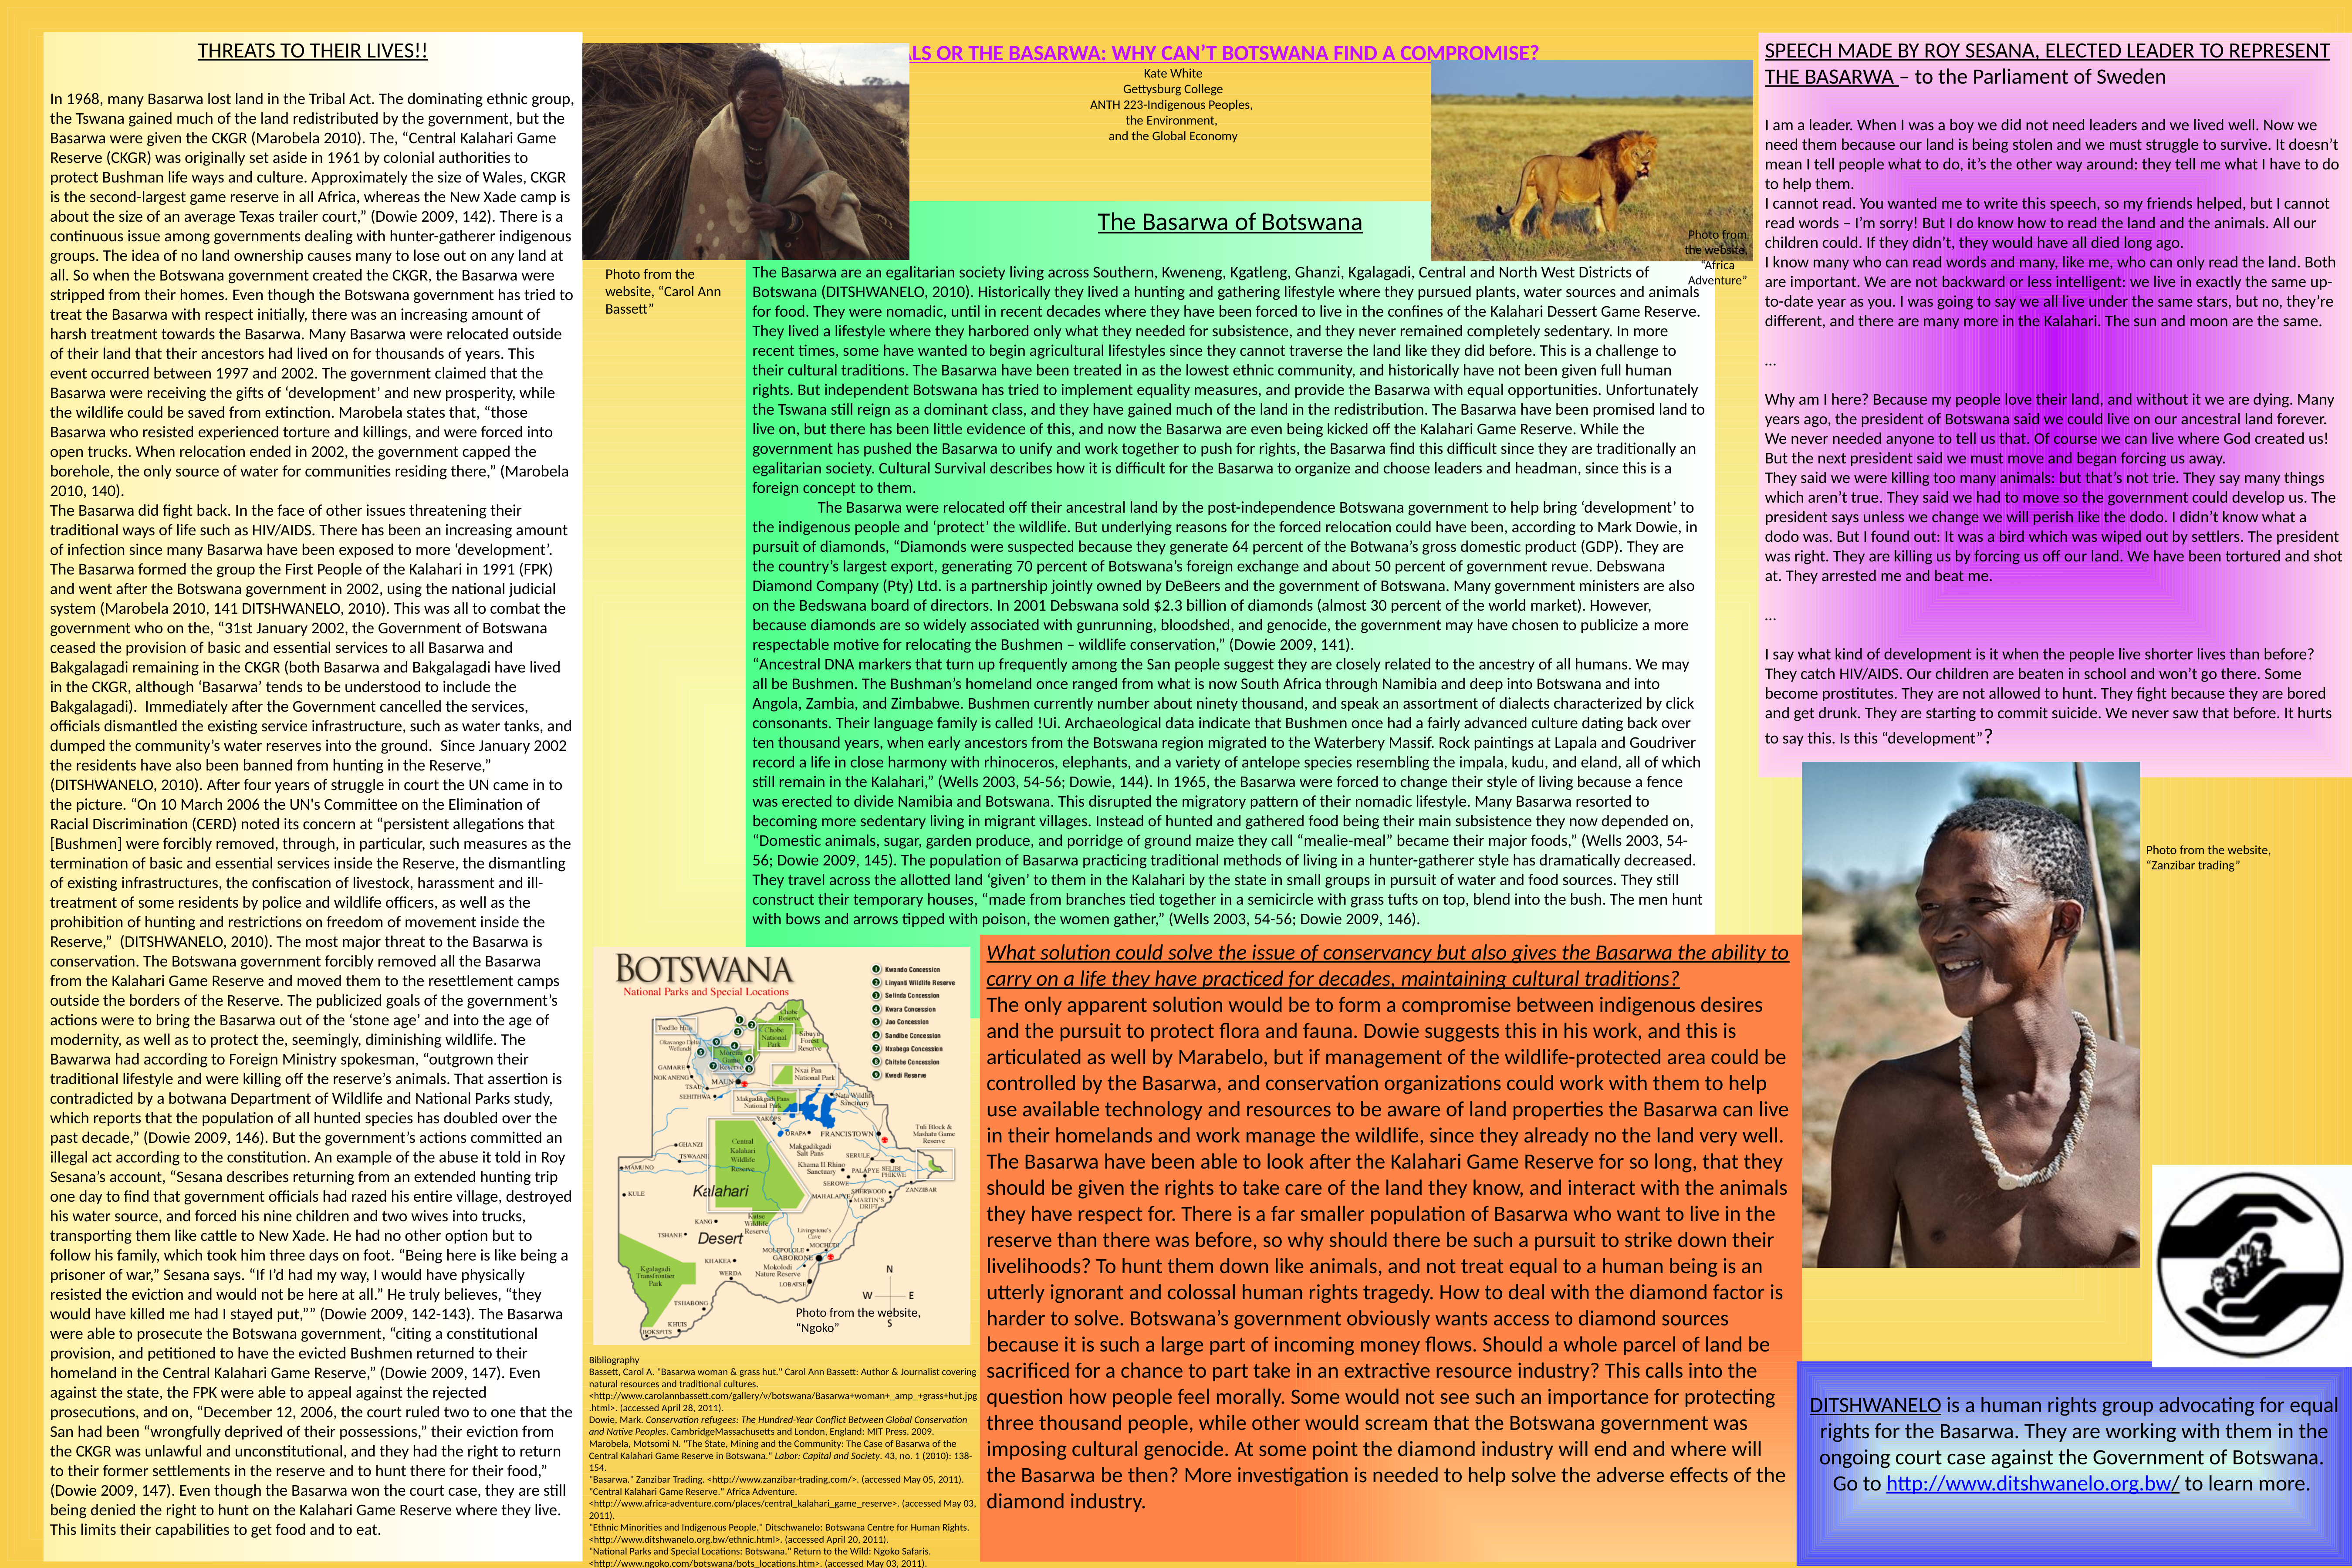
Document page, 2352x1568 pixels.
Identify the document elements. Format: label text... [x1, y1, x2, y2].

text_box Photo from the website, “Zanzibar trading” [2141, 838, 2314, 875]
picture [1430, 60, 1754, 262]
picture [593, 947, 970, 1345]
title THE ANIMALS OR THE BASARWA: WHY CAN’T BOTSWANA FIND A COMPROMISE? Kate White Gettysburg College ANTH 223-Indigenous Peoples, the Environment, and the Global Economy [397, 27, 1949, 196]
text_box DITSHWANELO is a human rights group advocating for equal rights for the Basarwa. They are working with them in the ongoing court case against the Government of Botswana. Go to http://www.ditshwanelo.org.bw/ to learn more. [1796, 1361, 2352, 1566]
picture [582, 43, 909, 260]
text_box What solution could solve the issue of conservancy but also gives the Basarwa the ability to carry on a life they have practiced for decades, maintaining cultural traditions? The only apparent solution would be to form a compromise between indigenous desires and the pursuit to protect flora and fauna. Dowie suggests this in his work, and this is articulated as well by Marabelo, but if management of the wildlife-protected area could be controlled by the Basarwa, and conservation organizations could work with them to help use available technology and resources to be aware of land properties the Basarwa can live in their homelands and work manage the wildlife, since they already no the land very well. The Basarwa have been able to look after the Kalahari Game Reserve for so long, that they should be given the rights to take care of the land they know, and interact with the animals they have respect for. There is a far smaller population of Basarwa who want to live in the reserve than there was before, so why should there be such a pursuit to strike down their livelihoods? To hunt them down like animals, and not treat equal to a human being is an utterly ignorant and colossal human rights tragedy. How to deal with the diamond factor is harder to solve. Botswana’s government obviously wants access to diamond sources because it is such a large part of incoming money flows. Should a whole parcel of land be sacrificed for a chance to part take in an extractive resource industry? This calls into the question how people feel morally. Some would not see such an importance for protecting three thousand people, while other would scream that the Botswana government was imposing cultural genocide. At some point the diamond industry will end and where will the Basarwa be then? More investigation is needed to help solve the adverse effects of the diamond industry. [980, 934, 1802, 1562]
text_box SPEECH MADE BY ROY SESANA, ELECTED LEADER TO REPRESENT THE BASARWA – to the Parliament of Sweden I am a leader. When I was a boy we did not need leaders and we lived well. Now we need them because our land is being stolen and we must struggle to survive. It doesn’t mean I tell people what to do, it’s the other way around: they tell me what I have to do to help them. I cannot read. You wanted me to write this speech, so my friends helped, but I cannot read words – I’m sorry! But I do know how to read the land and the animals. All our children could. If they didn’t, they would have all died long ago. I know many who can read words and many, like me, who can only read the land. Both are important. We are not backward or less intelligent: we live in exactly the same up-to-date year as you. I was going to say we all live under the same stars, but no, they’re different, and there are many more in the Kalahari. The sun and moon are the same. … Why am I here? Because my people love their land, and without it we are dying. Many years ago, the president of Botswana said we could live on our ancestral land forever. We never needed anyone to tell us that. Of course we can live where God created us! But the next president said we must move and began forcing us away. They said we were killing too many animals: but that’s not trie. They say many things which aren’t true. They said we had to move so the government could develop us. The president says unless we change we will perish like the dodo. I didn’t know what a dodo was. But I found out: It was a bird which was wiped out by settlers. The president was right. They are killing us by forcing us off our land. We have been tortured and shot at. They arrested me and beat me. … I say what kind of development is it when the people live shorter lives than before? They catch HIV/AIDS. Our children are beaten in school and won’t go there. Some become prostitutes. They are not allowed to hunt. They fight because they are bored and get drunk. They are starting to commit suicide. We never saw that before. It hurts to say this. Is this “development”? [1758, 32, 2352, 777]
text_box Bibliography Bassett, Carol A. "Basarwa woman & grass hut." Carol Ann Bassett: Author & Journalist covering natural resources and traditional cultures. <http://www.carolannbassett.com/gallery/v/botswana/Basarwa+woman+_amp_+grass+hut.jpg.html>. (accessed April 28, 2011). Dowie, Mark. Conservation refugees: The Hundred-Year Conflict Between Global Conservation and Native Peoples. CambridgeMassachusetts and London, England: MIT Press, 2009. Marobela, Motsomi N. "The State, Mining and the Community: The Case of Basarwa of the Central Kalahari Game Reserve in Botswana." Labor: Capital and Society. 43, no. 1 (2010): 138-154. "Basarwa." Zanzibar Trading. <http://www.zanzibar-trading.com/>. (accessed May 05, 2011). "Central Kalahari Game Reserve." Africa Adventure. <http://www.africa-adventure.com/places/central_kalahari_game_reserve>. (accessed May 03, 2011). "Ethnic Minorities and Indigenous People." Ditschwanelo: Botswana Centre for Human Rights. <http://www.ditshwanelo.org.bw/ethnic.html>. (accessed April 20, 2011). "National Parks and Special Locations: Botswana." Return to the Wild: Ngoko Safaris. <http://www.ngoko.com/botswana/bots_locations.htm>. (accessed May 03, 2011). [582, 1350, 986, 1568]
text_box THREATS TO THEIR LIVES!! In 1968, many Basarwa lost land in the Tribal Act. The dominating ethnic group, the Tswana gained much of the land redistributed by the government, but the Basarwa were given the CKGR (Marobela 2010). The, “Central Kalahari Game Reserve (CKGR) was originally set aside in 1961 by colonial authorities to protect Bushman life ways and culture. Approximately the size of Wales, CKGR is the second-largest game reserve in all Africa, whereas the New Xade camp is about the size of an average Texas trailer court,” (Dowie 2009, 142). There is a continuous issue among governments dealing with hunter-gatherer indigenous groups. The idea of no land ownership causes many to lose out on any land at all. So when the Botswana government created the CKGR, the Basarwa were stripped from their homes. Even though the Botswana government has tried to treat the Basarwa with respect initially, there was an increasing amount of harsh treatment towards the Basarwa. Many Basarwa were relocated outside of their land that their ancestors had lived on for thousands of years. This event occurred between 1997 and 2002. The government claimed that the Basarwa were receiving the gifts of ‘development’ and new prosperity, while the wildlife could be saved from extinction. Marobela states that, “those Basarwa who resisted experienced torture and killings, and were forced into open trucks. When relocation ended in 2002, the government capped the borehole, the only source of water for communities residing there,” (Marobela 2010, 140). The Basarwa did fight back. In the face of other issues threatening their traditional ways of life such as HIV/AIDS. There has been an increasing amount of infection since many Basarwa have been exposed to more ‘development’. The Basarwa formed the group the First People of the Kalahari in 1991 (FPK) and went after the Botswana government in 2002, using the national judicial system (Marobela 2010, 141 DITSHWANELO, 2010). This was all to combat the government who on the, “31st January 2002, the Government of Botswana ceased the provision of basic and essential services to all Basarwa and Bakgalagadi remaining in the CKGR (both Basarwa and Bakgalagadi have lived in the CKGR, although ‘Basarwa’ tends to be understood to include the Bakgalagadi). Immediately after the Government cancelled the services, officials dismantled the existing service infrastructure, such as water tanks, and dumped the community’s water reserves into the ground. Since January 2002 the residents have also been banned from hunting in the Reserve,” (DITSHWANELO, 2010). After four years of struggle in court the UN came in to the picture. “On 10 March 2006 the UN's Committee on the Elimination of Racial Discrimination (CERD) noted its concern at “persistent allegations that [Bushmen] were forcibly removed, through, in particular, such measures as the termination of basic and essential services inside the Reserve, the dismantling of existing infrastructures, the confiscation of livestock, harassment and ill-treatment of some residents by police and wildlife officers, as well as the prohibition of hunting and restrictions on freedom of movement inside the Reserve,” (DITSHWANELO, 2010). The most major threat to the Basarwa is conservation. The Botswana government forcibly removed all the Basarwa from the Kalahari Game Reserve and moved them to the resettlement camps outside the borders of the Reserve. The publicized goals of the government’s actions were to bring the Basarwa out of the ‘stone age’ and into the age of modernity, as well as to protect the, seemingly, diminishing wildlife. The Bawarwa had according to Foreign Ministry spokesman, “outgrown their traditional lifestyle and were killing off the reserve’s animals. That assertion is contradicted by a botwana Department of Wildlife and National Parks study, which reports that the population of all hunted species has doubled over the past decade,” (Dowie 2009, 146). But the government’s actions committed an illegal act according to the constitution. An example of the abuse it told in Roy Sesana’s account, “Sesana describes returning from an extended hunting trip one day to find that government officials had razed his entire village, destroyed his water source, and forced his nine children and two wives into trucks, transporting them like cattle to New Xade. He had no other option but to follow his family, which took him three days on foot. “Being here is like being a prisoner of war,” Sesana says. “If I’d had my way, I would have physically resisted the eviction and would not be here at all.” He truly believes, “they would have killed me had I stayed put,”” (Dowie 2009, 142-143). The Basarwa were able to prosecute the Botswana government, “citing a constitutional provision, and petitioned to have the evicted Bushmen returned to their homeland in the Central Kalahari Game Reserve,” (Dowie 2009, 147). Even against the state, the FPK were able to appeal against the rejected prosecutions, and on, “December 12, 2006, the court ruled two to one that the San had been “wrongfully deprived of their possessions,” their eviction from the CKGR was unlawful and unconstitutional, and they had the right to return to their former settlements in the reserve and to hunt there for their food,” (Dowie 2009, 147). Even though the Basarwa won the court case, they are still being denied the right to hunt on the Kalahari Game Reserve where they live. This limits their capabilities to get food and to eat. [43, 32, 583, 1561]
picture [1802, 762, 2140, 1268]
text_box Photo from the website, “Carol Ann Bassett” [598, 264, 746, 320]
text_box The Basarwa of Botswana The Basarwa are an egalitarian society living across Southern, Kweneng, Kgatleng, Ghanzi, Kgalagadi, Central and North West Districts of Botswana (DITSHWANELO, 2010). Historically they lived a hunting and gathering lifestyle where they pursued plants, water sources and animals for food. They were nomadic, until in recent decades where they have been forced to live in the confines of the Kalahari Dessert Game Reserve. They lived a lifestyle where they harbored only what they needed for subsistence, and they never remained completely sedentary. In more recent times, some have wanted to begin agricultural lifestyles since they cannot traverse the land like they did before. This is a challenge to their cultural traditions. The Basarwa have been treated in as the lowest ethnic community, and historically have not been given full human rights. But independent Botswana has tried to implement equality measures, and provide the Basarwa with equal opportunities. Unfortunately the Tswana still reign as a dominant class, and they have gained much of the land in the redistribution. The Basarwa have been promised land to live on, but there has been little evidence of this, and now the Basarwa are even being kicked off the Kalahari Game Reserve. While the government has pushed the Basarwa to unify and work together to push for rights, the Basarwa find this difficult since they are traditionally an egalitarian society. Cultural Survival describes how it is difficult for the Basarwa to organize and choose leaders and headman, since this is a foreign concept to them. The Basarwa were relocated off their ancestral land by the post-independence Botswana government to help bring ‘development’ to the indigenous people and ‘protect’ the wildlife. But underlying reasons for the forced relocation could have been, according to Mark Dowie, in pursuit of diamonds, “Diamonds were suspected because they generate 64 percent of the Botwana’s gross domestic product (GDP). They are the country’s largest export, generating 70 percent of Botswana’s foreign exchange and about 50 percent of government revue. Debswana Diamond Company (Pty) Ltd. is a partnership jointly owned by DeBeers and the government of Botswana. Many government ministers are also on the Bedswana board of directors. In 2001 Debswana sold $2.3 billion of diamonds (almost 30 percent of the world market). However, because diamonds are so widely associated with gunrunning, bloodshed, and genocide, the government may have chosen to publicize a more respectable motive for relocating the Bushmen – wildlife conservation,” (Dowie 2009, 141). “Ancestral DNA markers that turn up frequently among the San people suggest they are closely related to the ancestry of all humans. We may all be Bushmen. The Bushman’s homeland once ranged from what is now South Africa through Namibia and deep into Botswana and into Angola, Zambia, and Zimbabwe. Bushmen currently number about ninety thousand, and speak an assortment of dialects characterized by click consonants. Their language family is called !Ui. Archaeological data indicate that Bushmen once had a fairly advanced culture dating back over ten thousand years, when early ancestors from the Botswana region migrated to the Waterbery Massif. Rock paintings at Lapala and Goudriver record a life in close harmony with rhinoceros, elephants, and a variety of antelope species resembling the impala, kudu, and eland, all of which still remain in the Kalahari,” (Wells 2003, 54-56; Dowie, 144). In 1965, the Basarwa were forced to change their style of living because a fence was erected to divide Namibia and Botswana. This disrupted the migratory pattern of their nomadic lifestyle. Many Basarwa resorted to becoming more sedentary living in migrant villages. Instead of hunted and gathered food being their main subsistence they now depended on, “Domestic animals, sugar, garden produce, and porridge of ground maize they call “mealie-meal” became their major foods,” (Wells 2003, 54-56; Dowie 2009, 145). The population of Basarwa practicing traditional methods of living in a hunter-gatherer style has dramatically decreased. They travel across the allotted land ‘given’ to them in the Kalahari by the state in small groups in pursuit of water and food sources. They still construct their temporary houses, “made from branches tied together in a semicircle with grass tufts on top, blend into the bush. The men hunt with bows and arrows tipped with poison, the women gather,” (Wells 2003, 54-56; Dowie 2009, 146). [746, 201, 1715, 1018]
text_box Photo from the website, “Africa Adventure” [1676, 223, 1759, 291]
picture [2152, 1165, 2352, 1367]
